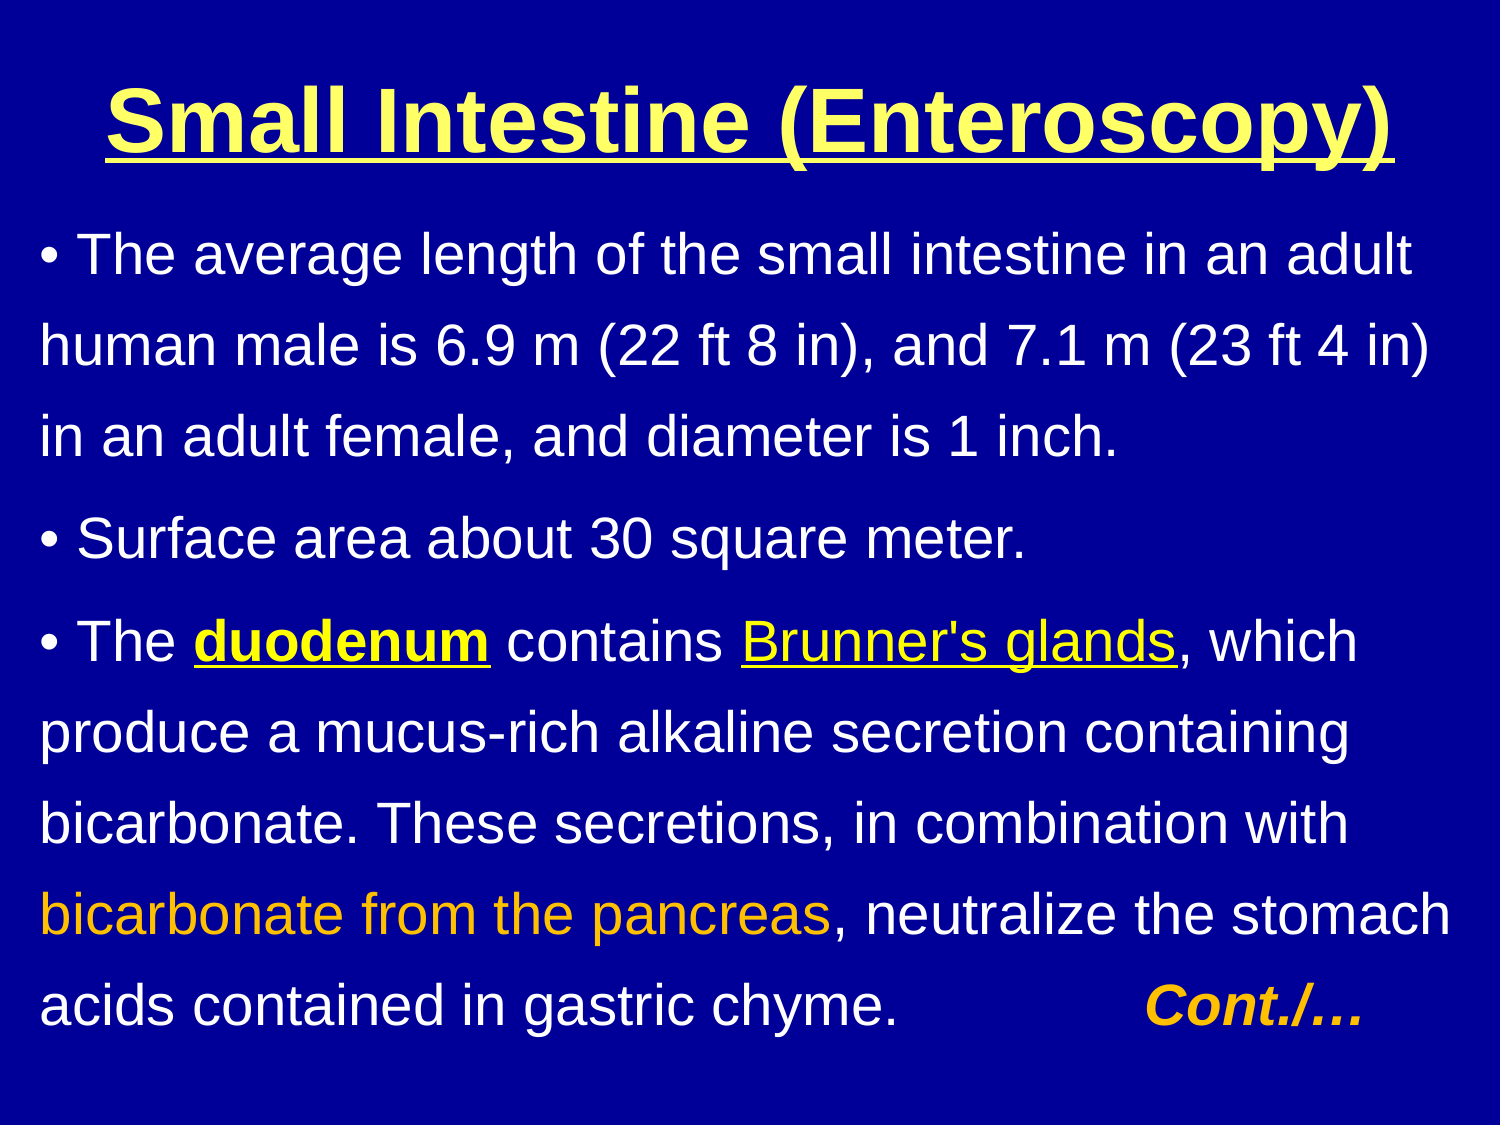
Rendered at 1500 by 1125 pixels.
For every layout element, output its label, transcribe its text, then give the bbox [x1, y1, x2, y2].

title Small Intestine (Enteroscopy) [74, 44, 1426, 187]
list • The average length of the small intestine in an adult human male is 6.9 m (22 ft 8 in), and 7.1 m (23 ft 4 in) in an adult female, and diameter is 1 inch. • Surface area about 30 square meter. • The duodenum contains Brunner's glands, which produce a mucus-rich alkaline secretion containing bicarbonate. These secretions, in combination with bicarbonate from the pancreas, neutralize the stomach acids contained in gastric chyme. Cont./… [24, 187, 1476, 1101]
